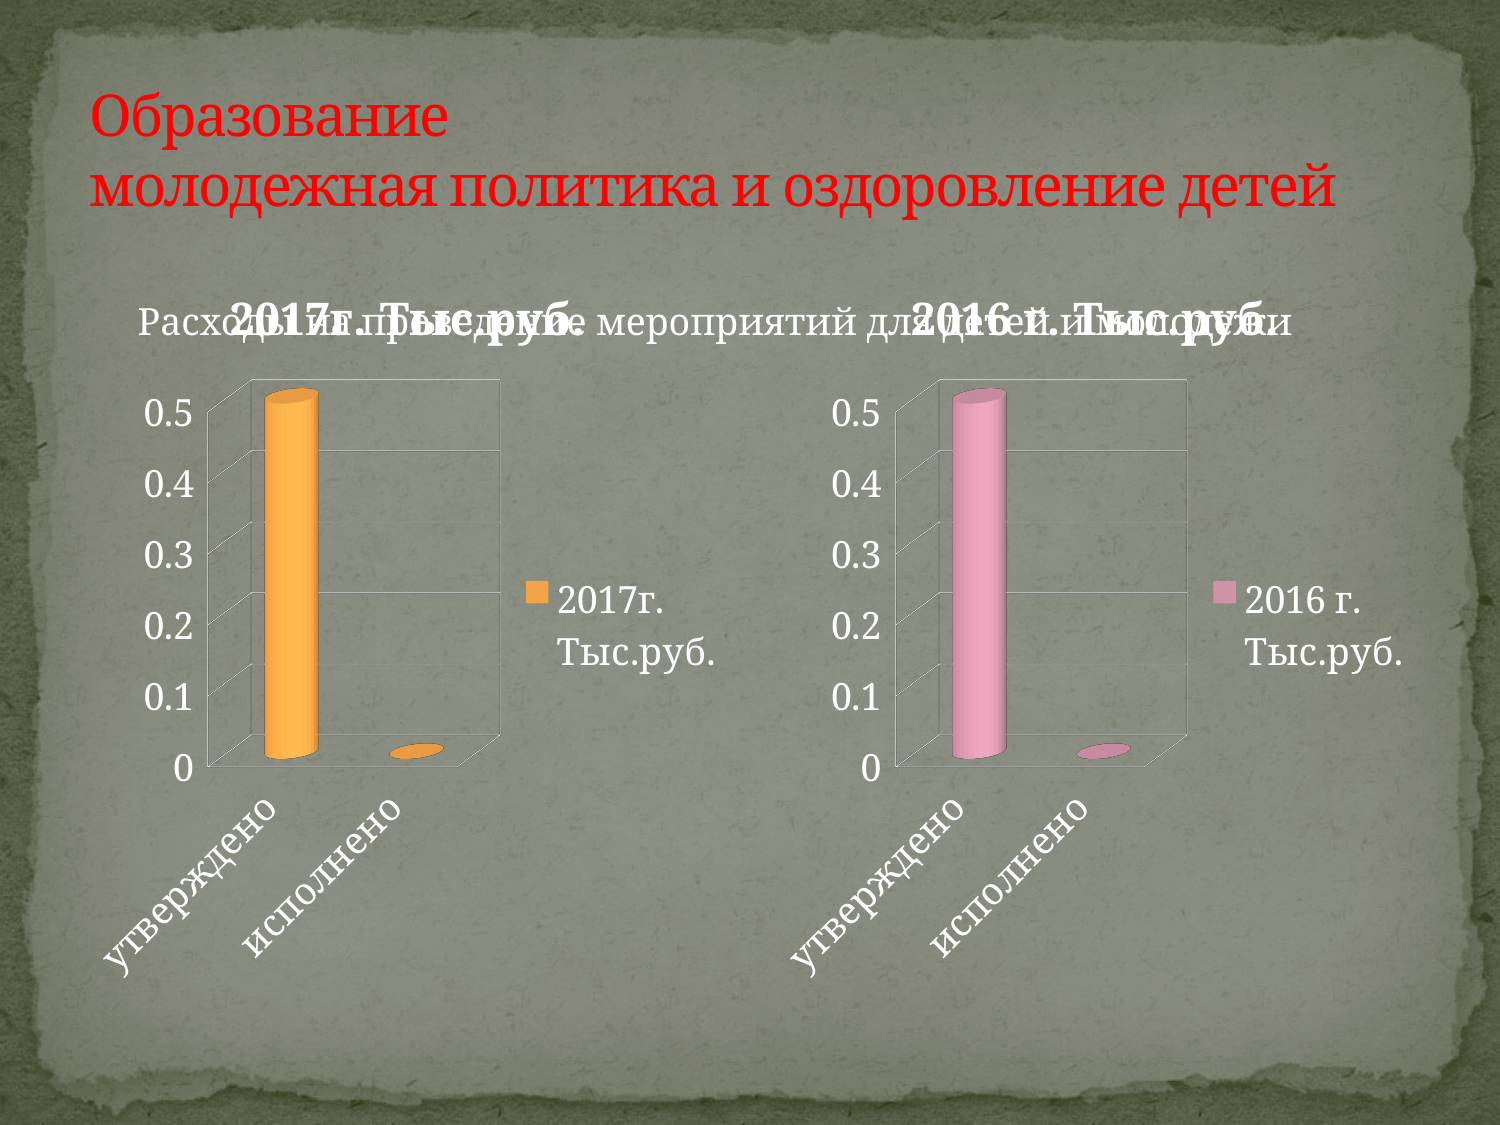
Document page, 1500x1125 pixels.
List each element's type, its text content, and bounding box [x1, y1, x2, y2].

chart [764, 251, 1428, 999]
chart [76, 251, 740, 999]
title Образование молодежная политика и оздоровление детей [74, 24, 1425, 225]
